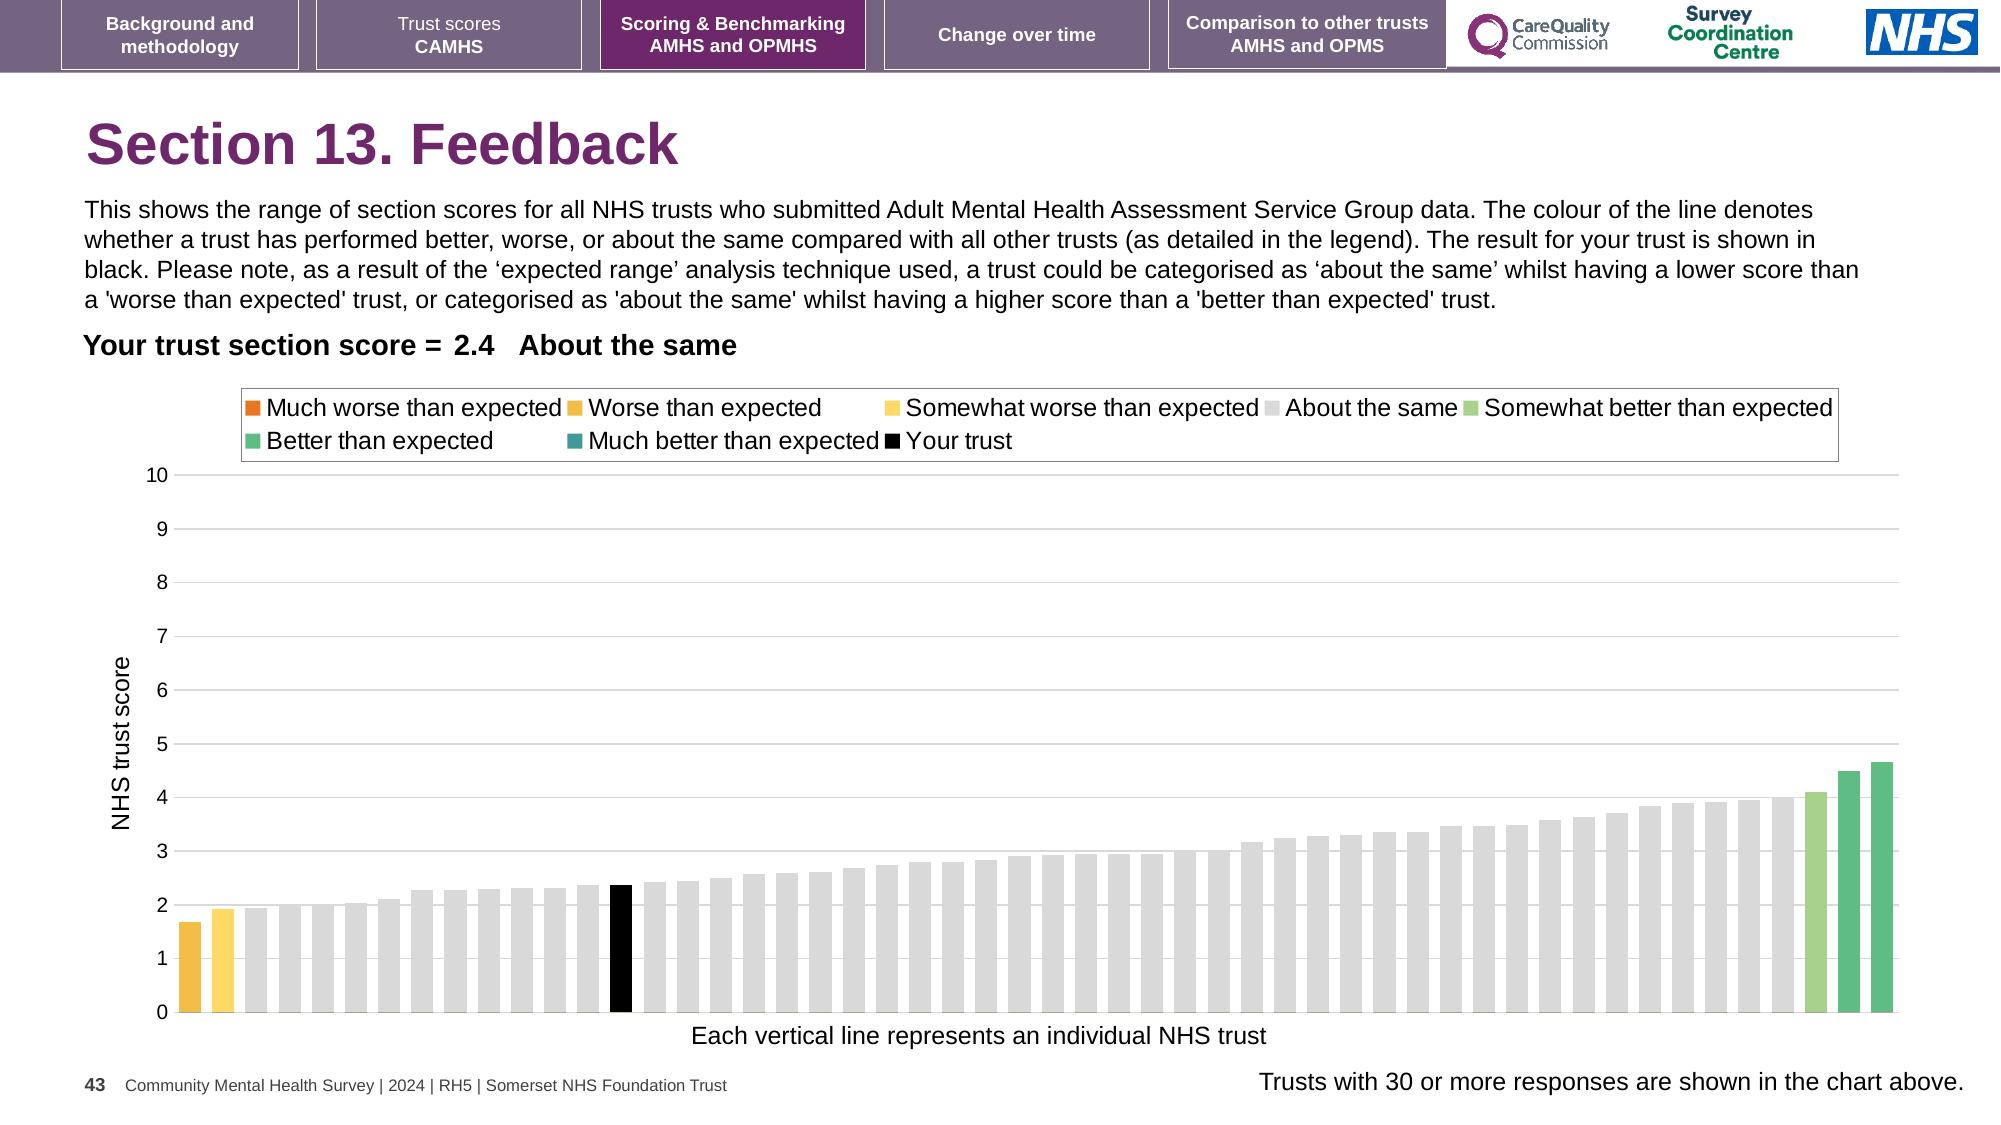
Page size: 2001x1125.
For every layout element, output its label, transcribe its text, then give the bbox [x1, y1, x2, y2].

text_box This shows the range of section scores for all NHS trusts who submitted Adult Mental Health Assessment Service Group data. The colour of the line denotes whether a trust has performed better, worse, or about the same compared with all other trusts (as detailed in the legend). The result for your trust is shown in black. Please note, as a result of the ‘expected range’ analysis technique used, a trust could be categorised as ‘about the same’ whilst having a lower score than a 'worse than expected' trust, or categorised as 'about the same' whilst having a higher score than a 'better than expected' trust. [69, 186, 1890, 321]
text_box Each vertical line represents an individual NHS trust [676, 1036, 1283, 1058]
picture [1866, 9, 1978, 55]
table_header About the same [518, 323, 1807, 369]
text_box Section 13. Feedback [72, 99, 1621, 185]
text_box 43 [84, 1065, 122, 1125]
table_header 2.4 [448, 323, 518, 369]
picture [1467, 13, 1610, 59]
text_box Trusts with 30 or more responses are shown in the chart above. [1244, 1057, 2000, 1103]
chart [99, 369, 1923, 1036]
table_header Your trust section score = [53, 323, 448, 370]
picture [1666, 3, 1794, 61]
